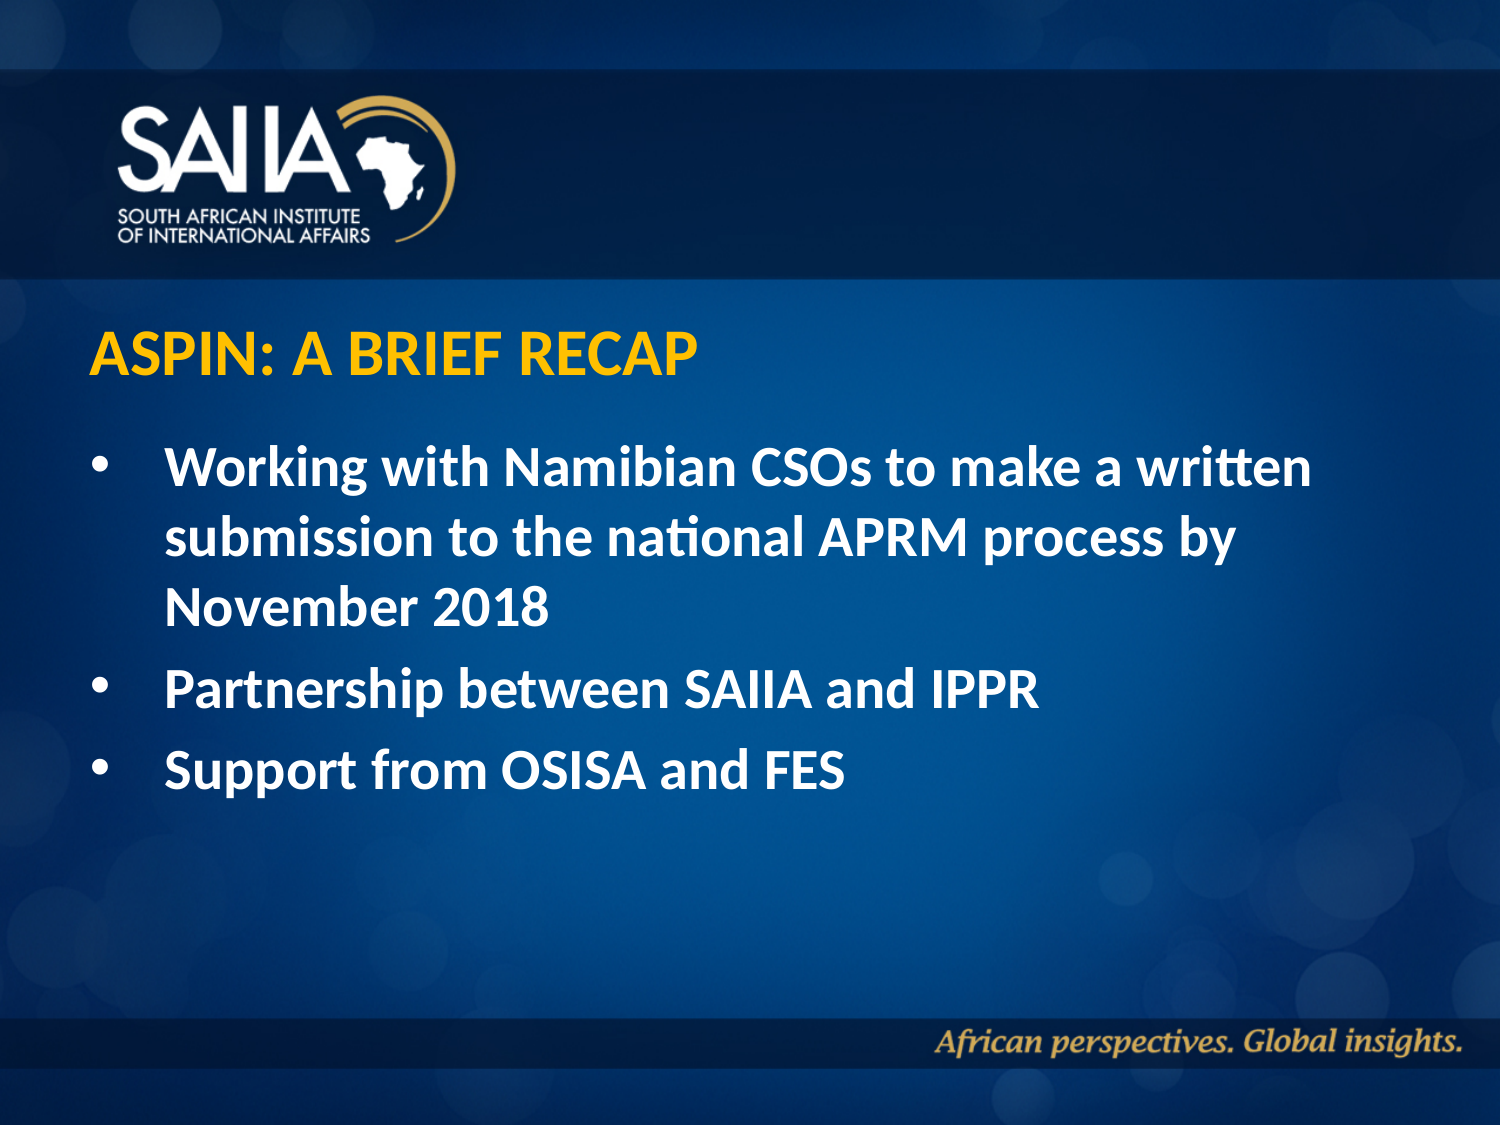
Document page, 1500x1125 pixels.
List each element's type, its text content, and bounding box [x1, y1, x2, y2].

title ASPIN: A brief recap [75, 301, 1425, 420]
list Working with Namibian CSOs to make a written submission to the national APRM process by November 2018 Partnership between SAIIA and IPPR Support from OSISA and FES [75, 420, 1425, 1012]
picture [0, 0, 1500, 1125]
